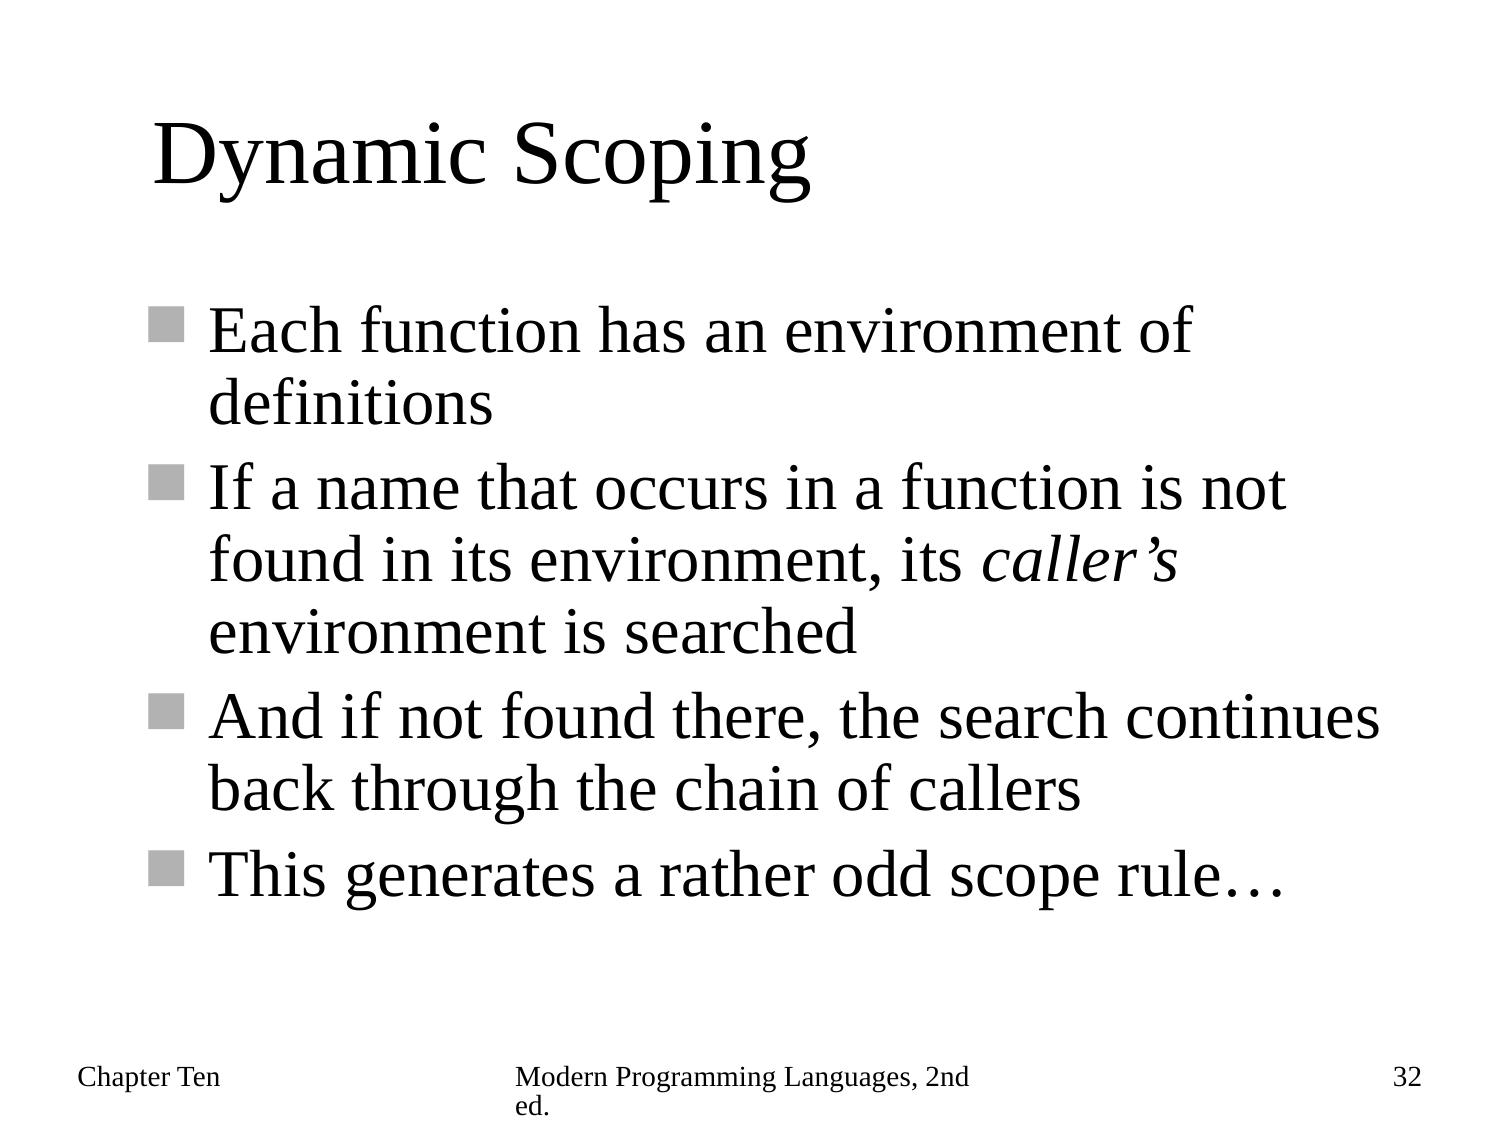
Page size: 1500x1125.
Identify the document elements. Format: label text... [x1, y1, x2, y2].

footer Modern Programming Languages, 2nd ed. [499, 1036, 1001, 1113]
title Dynamic Scoping [137, 56, 1413, 238]
slide_number Chapter Ten [62, 1036, 401, 1113]
slide_number 32 [1124, 1036, 1438, 1113]
list Each function has an environment of definitions If a name that occurs in a function is not found in its environment, its caller’s environment is searched And if not found there, the search continues back through the chain of callers This generates a rather odd scope rule… [137, 287, 1413, 963]
